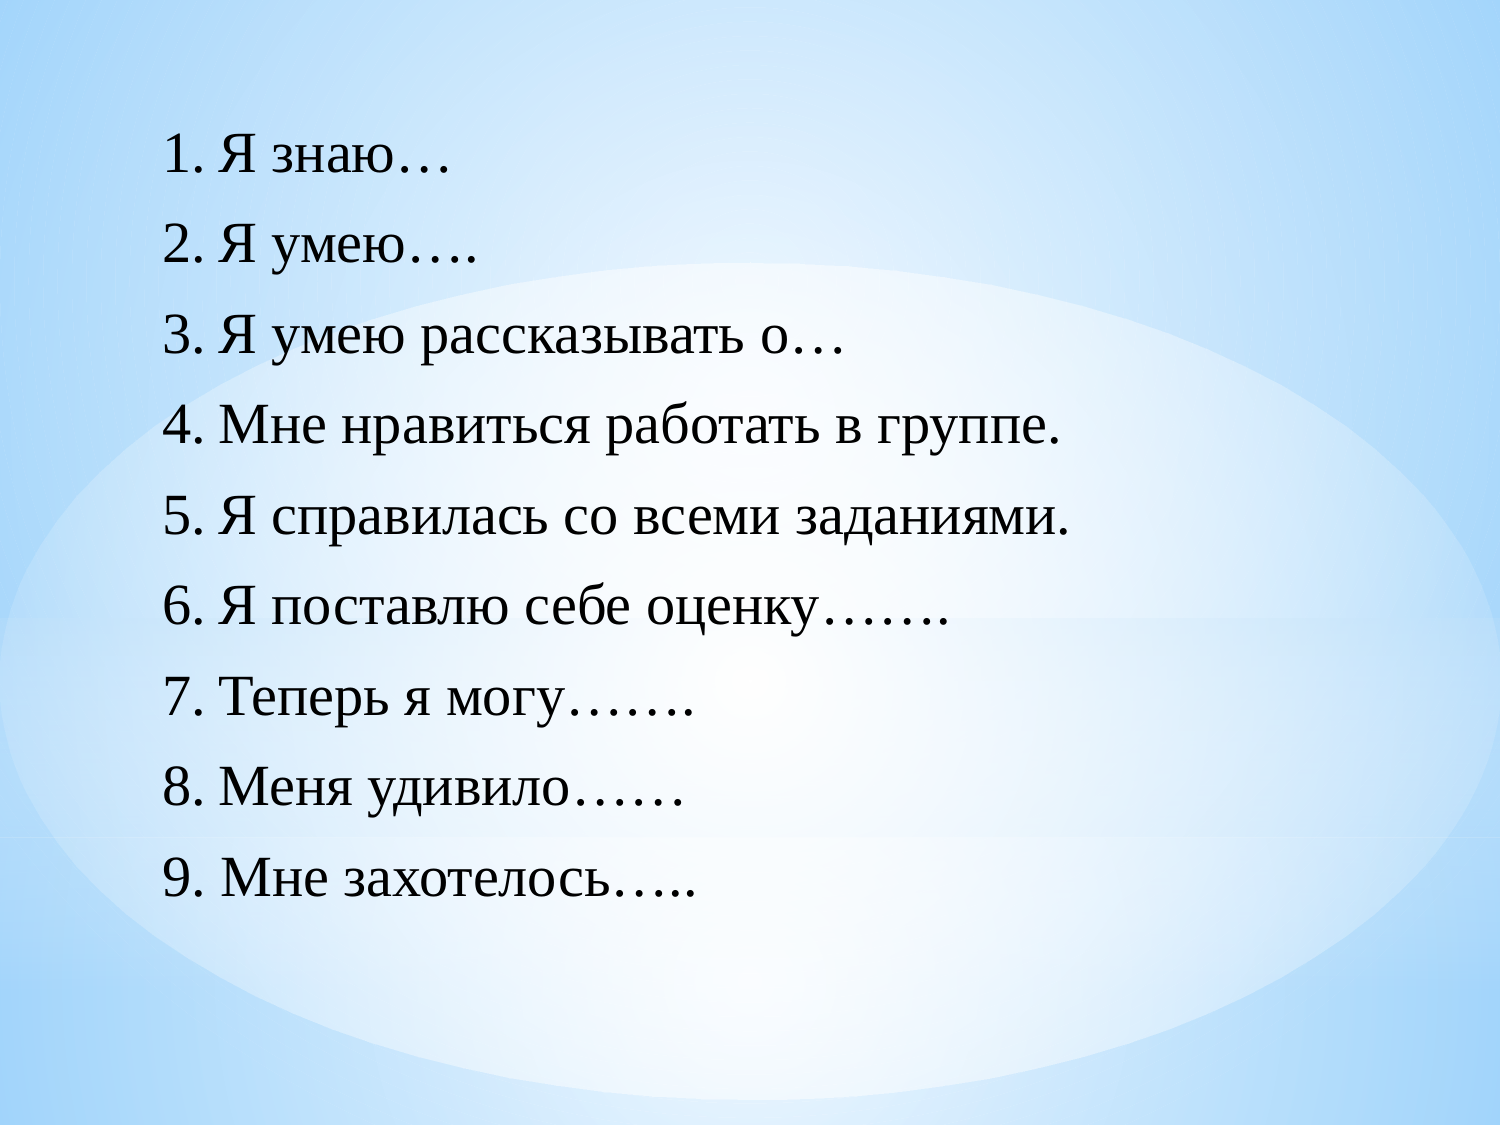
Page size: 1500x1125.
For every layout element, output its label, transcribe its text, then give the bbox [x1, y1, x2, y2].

text_box Я знаю… Я умею…. Я умею рассказывать о… Мне нравиться работать в группе. Я справилась со всеми заданиями. Я поставлю себе оценку……. Теперь я могу……. Меня удивило…… 9. Мне захотелось….. [147, 101, 1294, 916]
